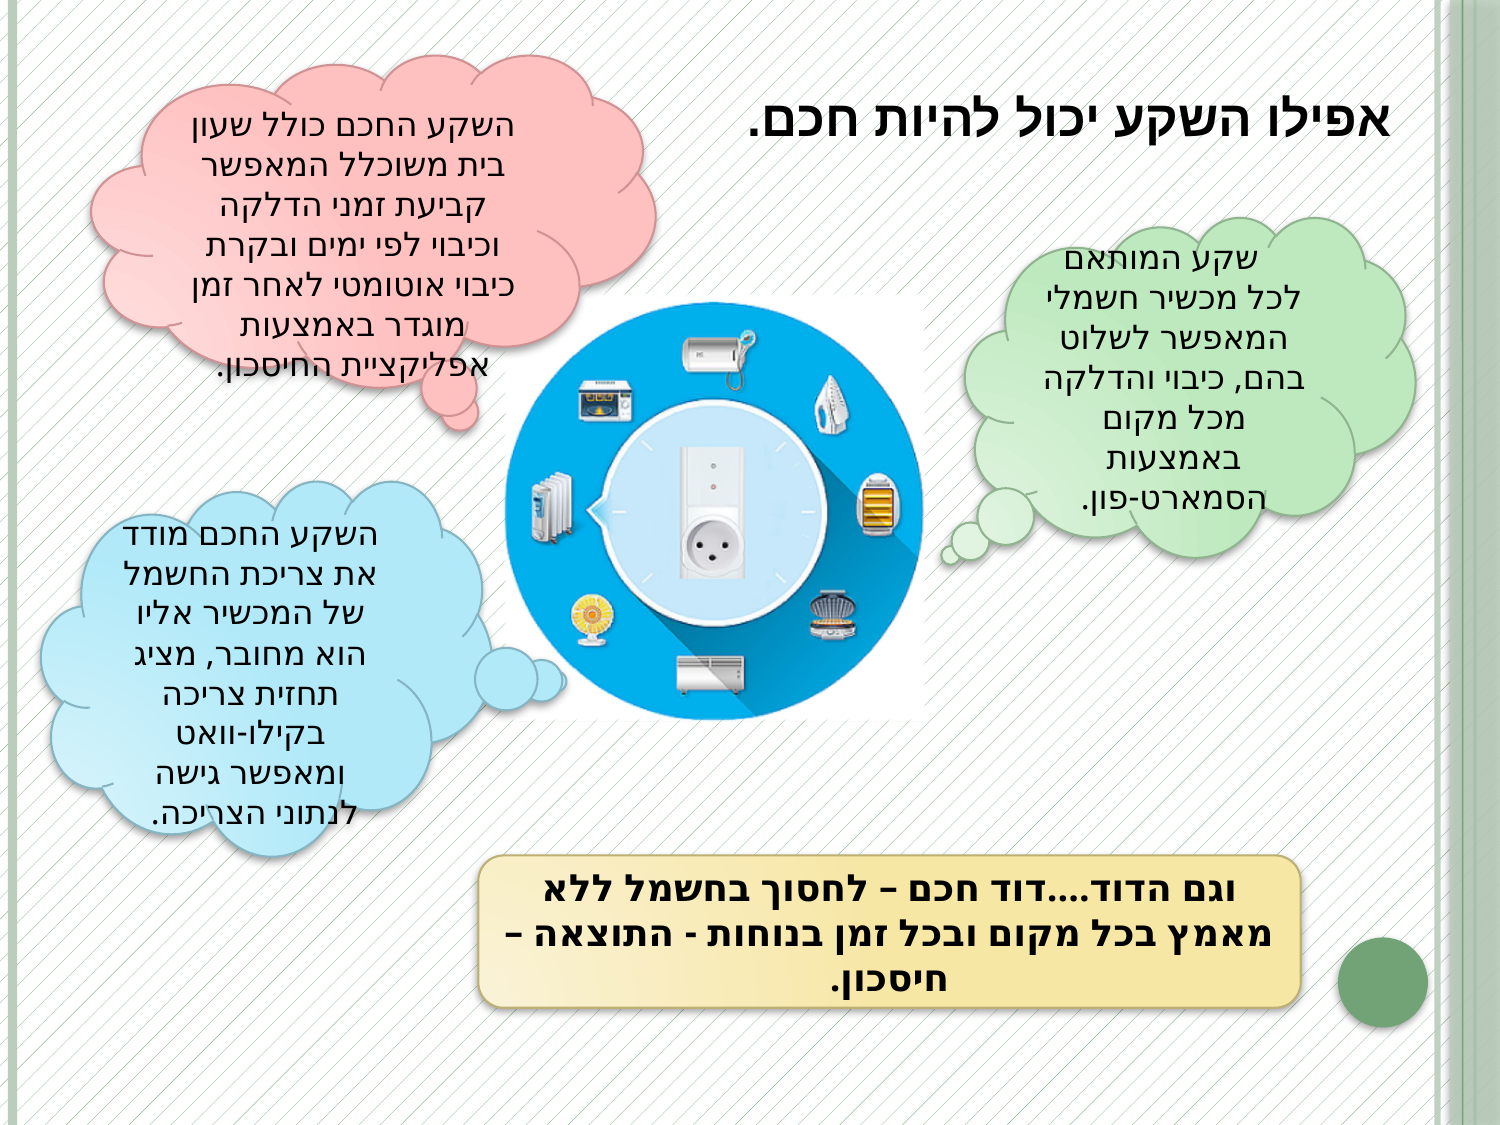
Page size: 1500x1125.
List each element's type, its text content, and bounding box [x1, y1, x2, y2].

text_box אפילו השקע יכול להיות חכם. [621, 70, 1407, 220]
text_box השקע החכם כולל שעון בית משוכלל המאפשר קביעת זמני הדלקה וכיבוי לפי ימים ובקרת כיבוי אוטומטי לאחר זמן מוגדר באמצעות אפליקציית החיסכון. [90, 54, 657, 432]
picture [503, 292, 927, 723]
text_box וגם הדוד....דוד חכם – לחסוך בחשמל ללא מאמץ בכל מקום ובכל זמן בנוחות - התוצאה – חיסכון. [477, 854, 1302, 1009]
text_box שקע המותאם לכל מכשיר חשמלי המאפשר לשלוט בהם, כיבוי והדלקה מכל מקום באמצעות הסמארט-פון. [940, 216, 1417, 566]
text_box השקע החכם מודד את צריכת החשמל של המכשיר אליו הוא מחובר, מציג תחזית צריכה בקילו-וואט ומאפשר גישה לנתוני הצריכה. [39, 480, 497, 858]
